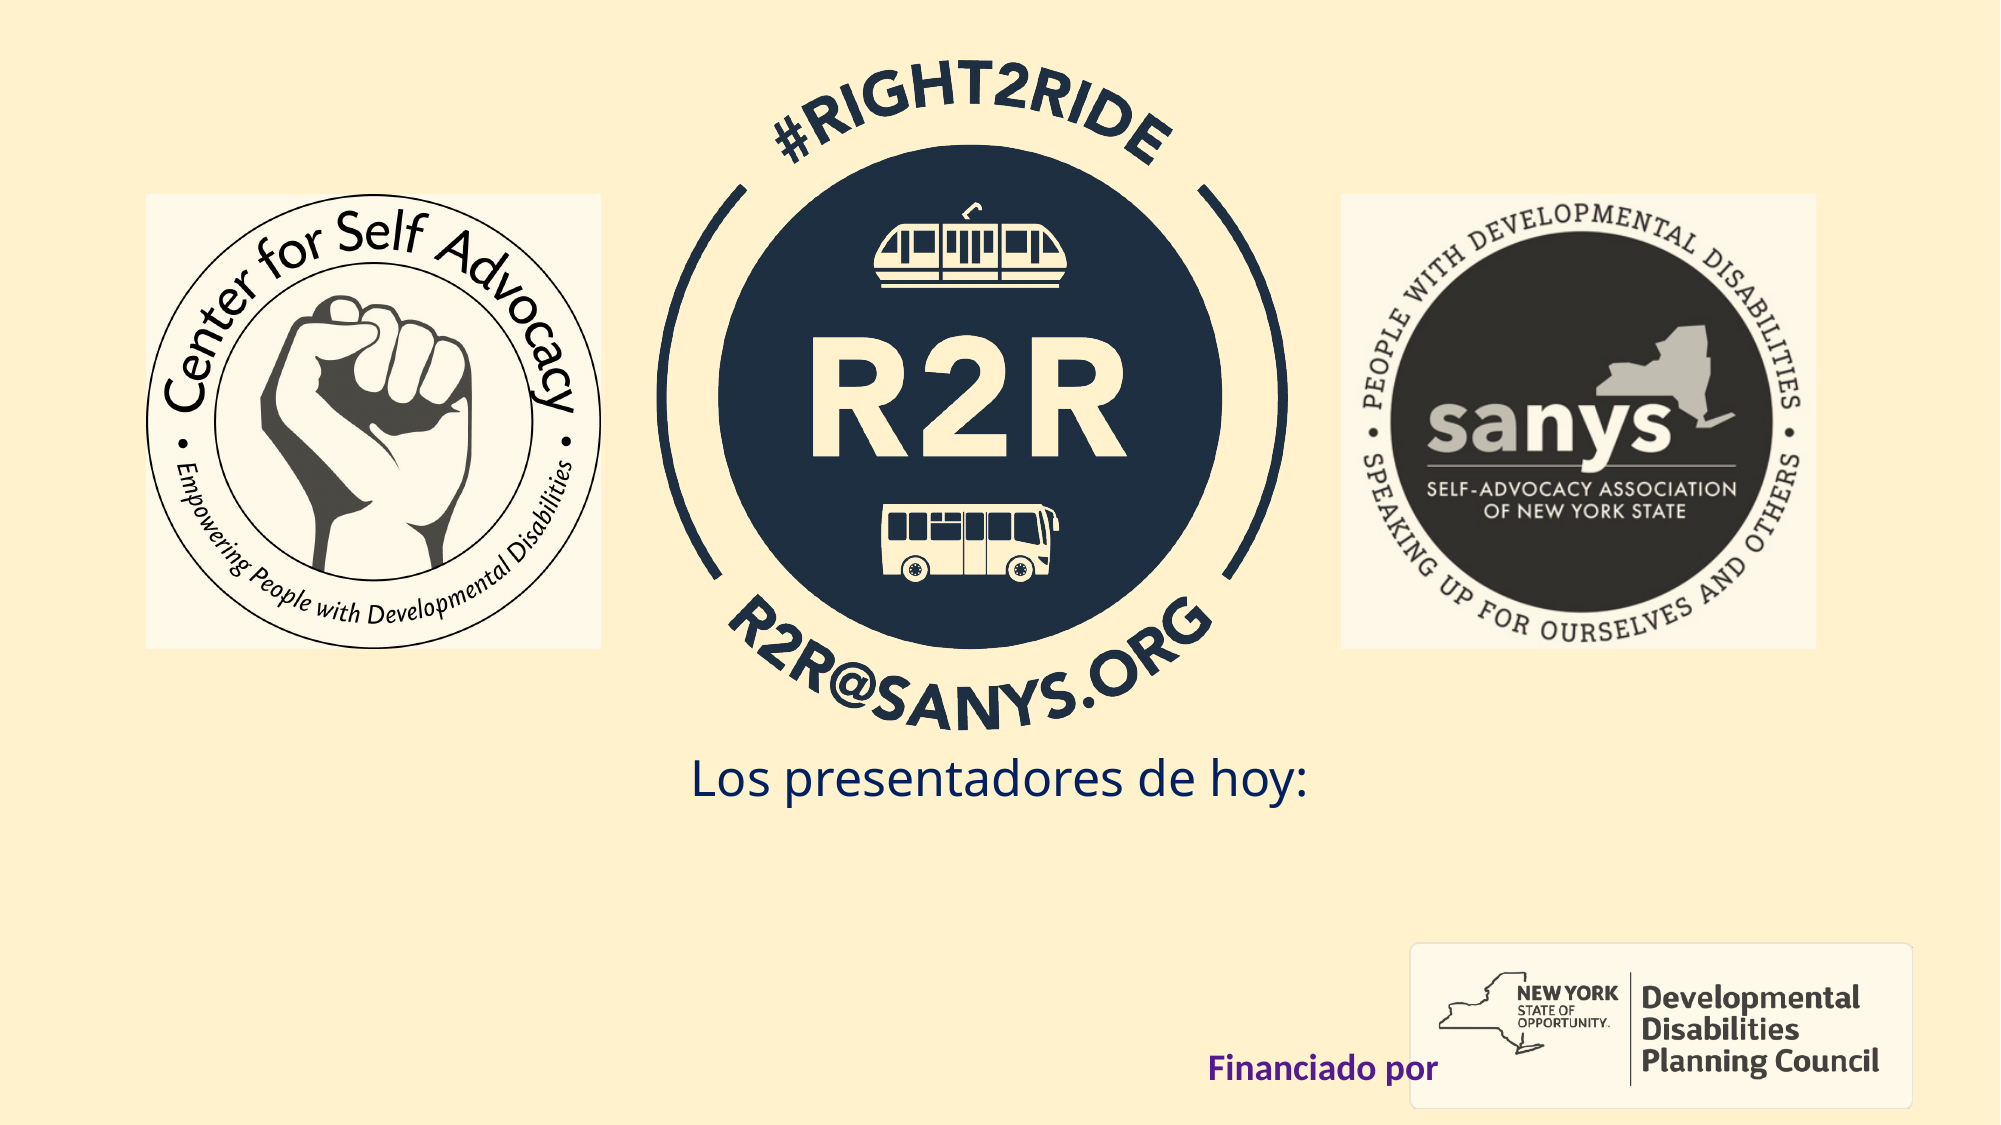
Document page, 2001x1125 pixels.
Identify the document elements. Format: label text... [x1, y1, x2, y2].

picture [146, 27, 1339, 766]
picture [1409, 942, 1913, 1109]
text_box Financiado por [1193, 1035, 1409, 1096]
picture [1341, 194, 1817, 649]
text_box Los presentadores de hoy: [675, 766, 1325, 814]
